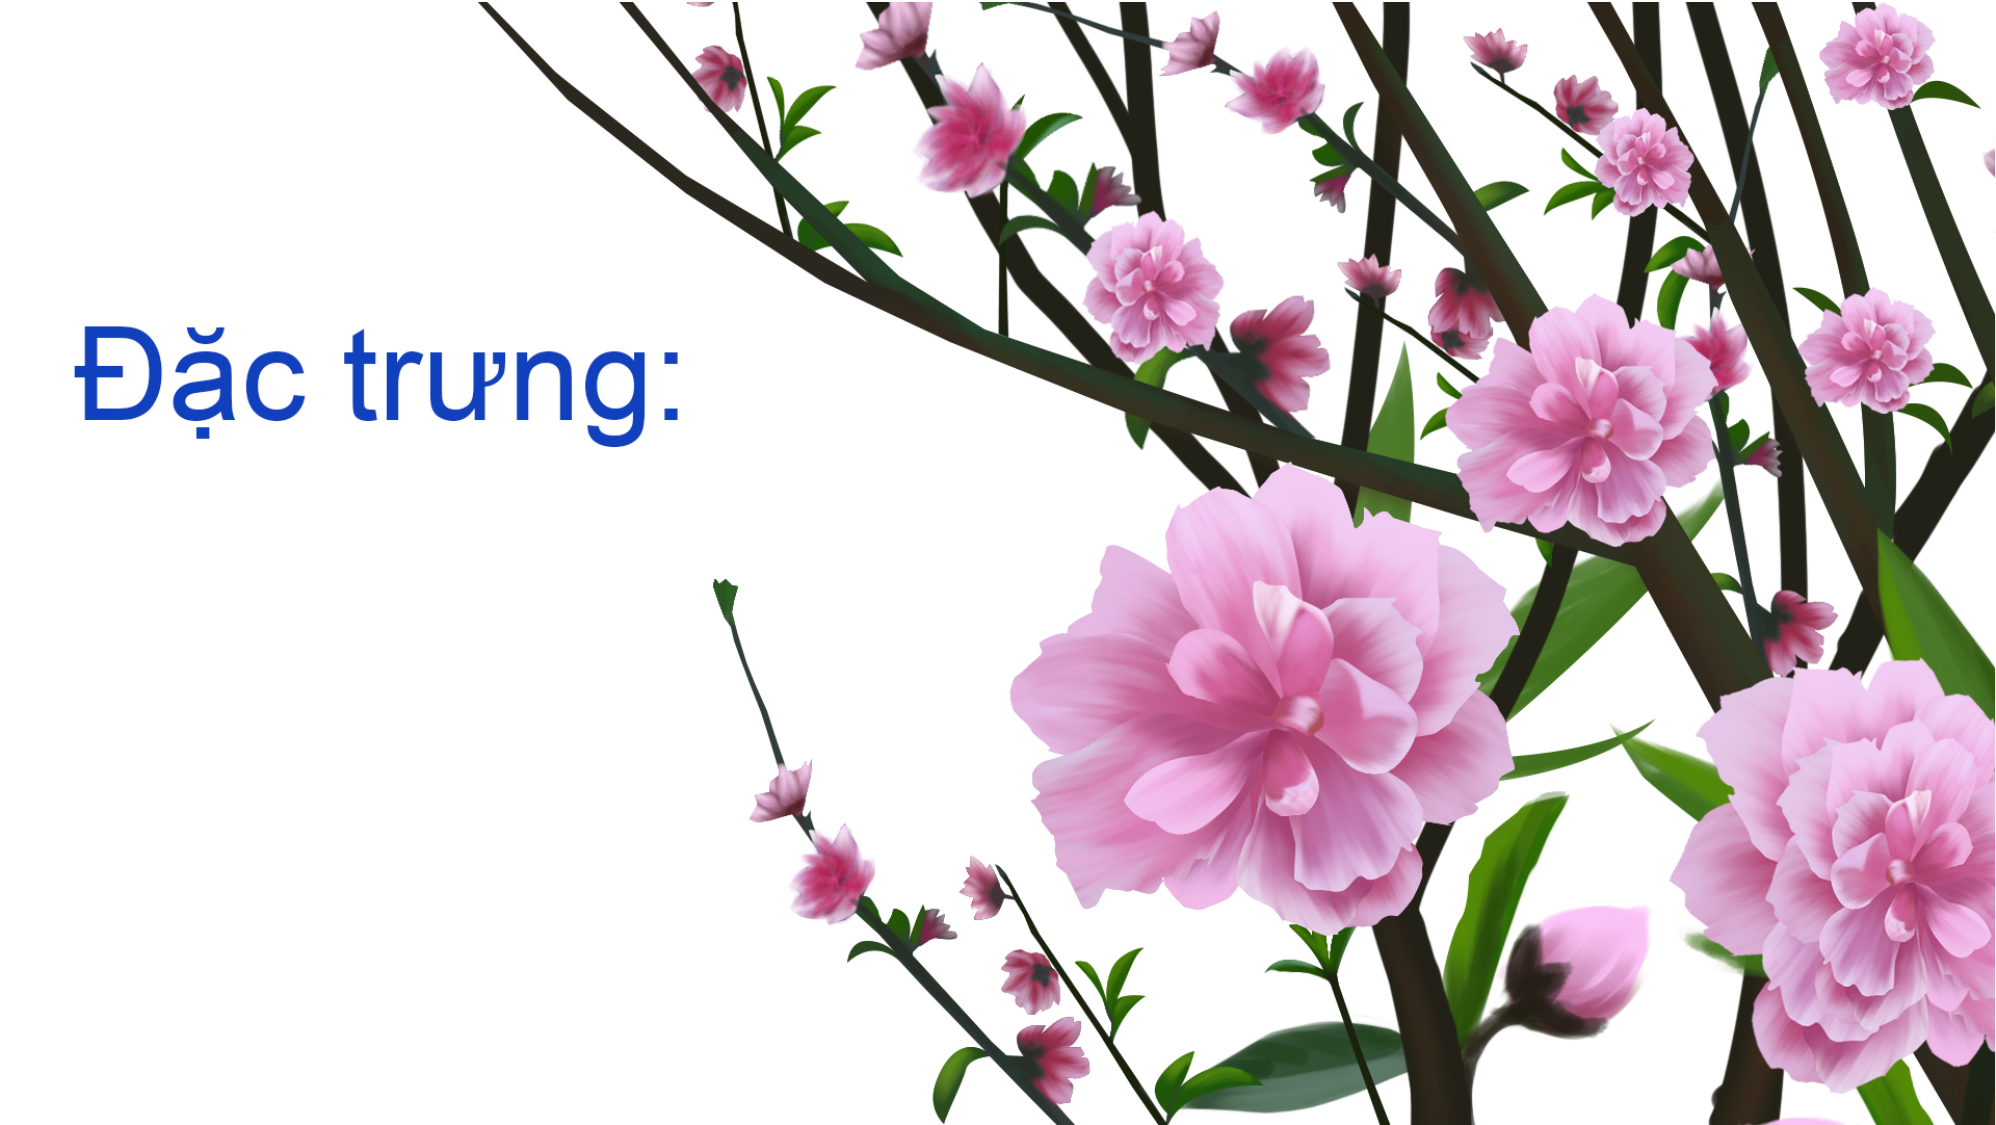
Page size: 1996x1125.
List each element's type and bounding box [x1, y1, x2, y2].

text_box [0, 2, 1996, 1125]
